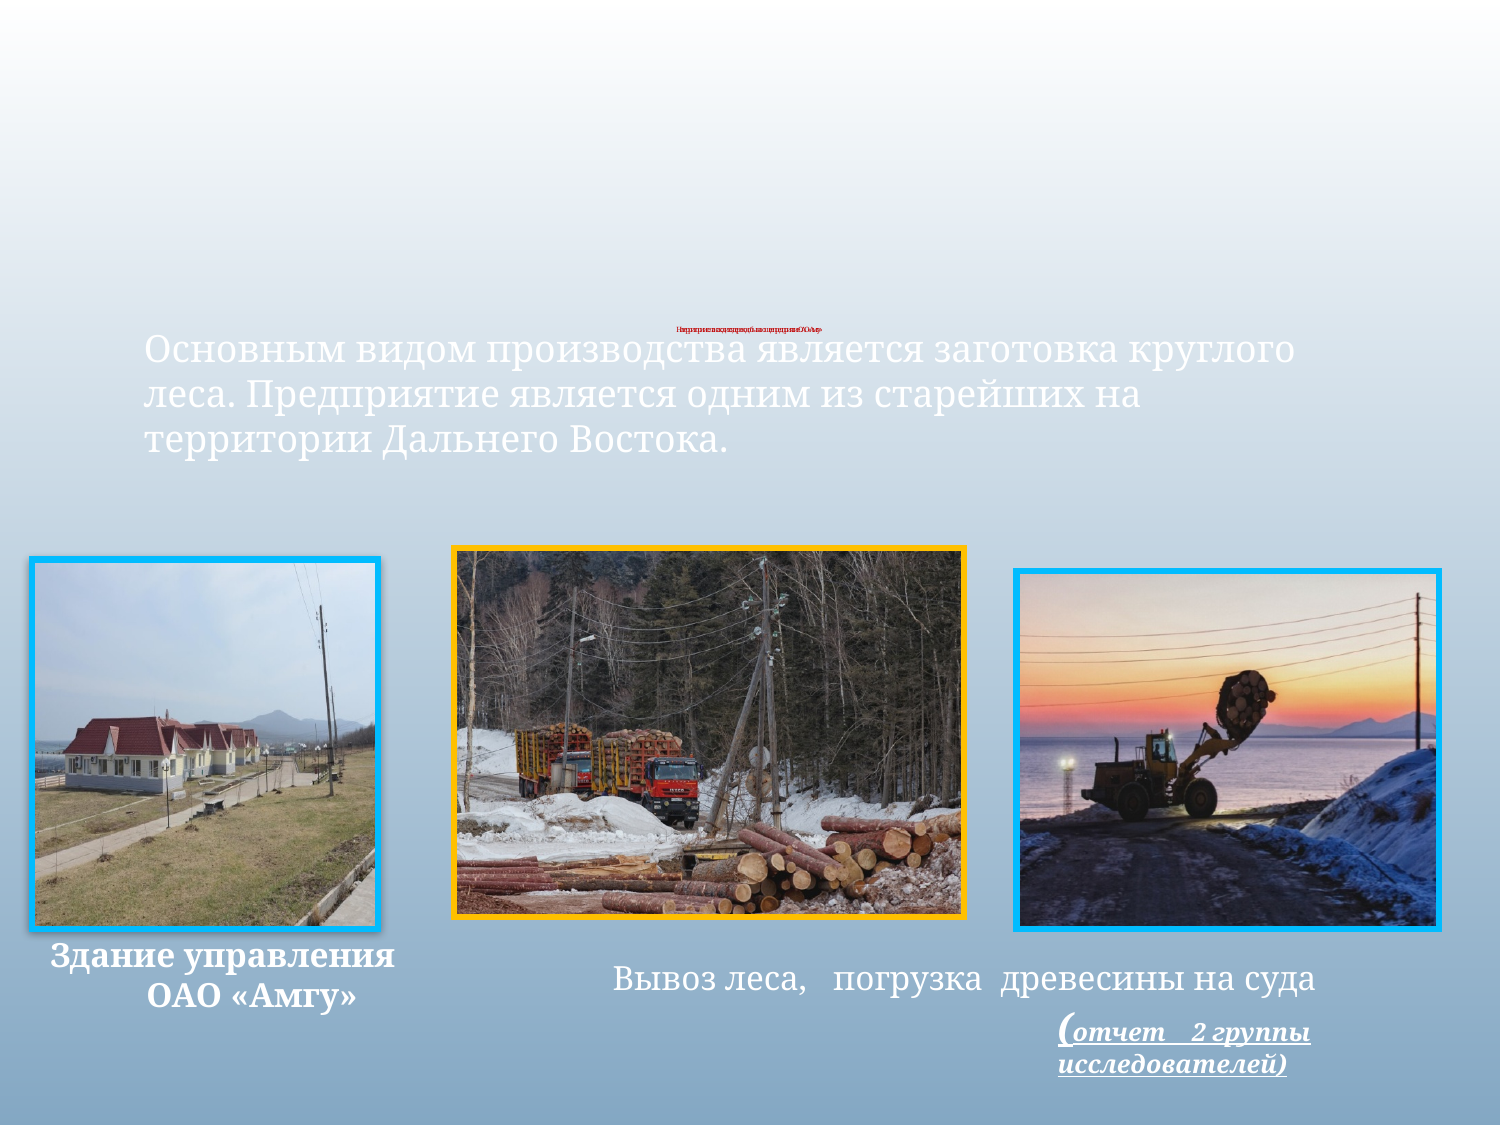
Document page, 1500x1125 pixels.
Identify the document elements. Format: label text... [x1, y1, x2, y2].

title На территории села находится дереводобывающее предприятие ОАО «Амгу» [74, 316, 1425, 352]
text_box Здание управления ОАО «Амгу» [35, 926, 422, 1022]
text_box Вывоз леса, погрузка древесины на суда [597, 949, 1465, 1005]
text_box Основным видом производства является заготовка круглого леса. Предприятие является одним из старейших на территории Дальнего Востока. [128, 317, 1383, 468]
picture [1021, 575, 1435, 925]
picture [457, 551, 961, 914]
text_box (отчет 2 группы исследователей) [1042, 996, 1464, 1086]
picture [36, 564, 374, 925]
